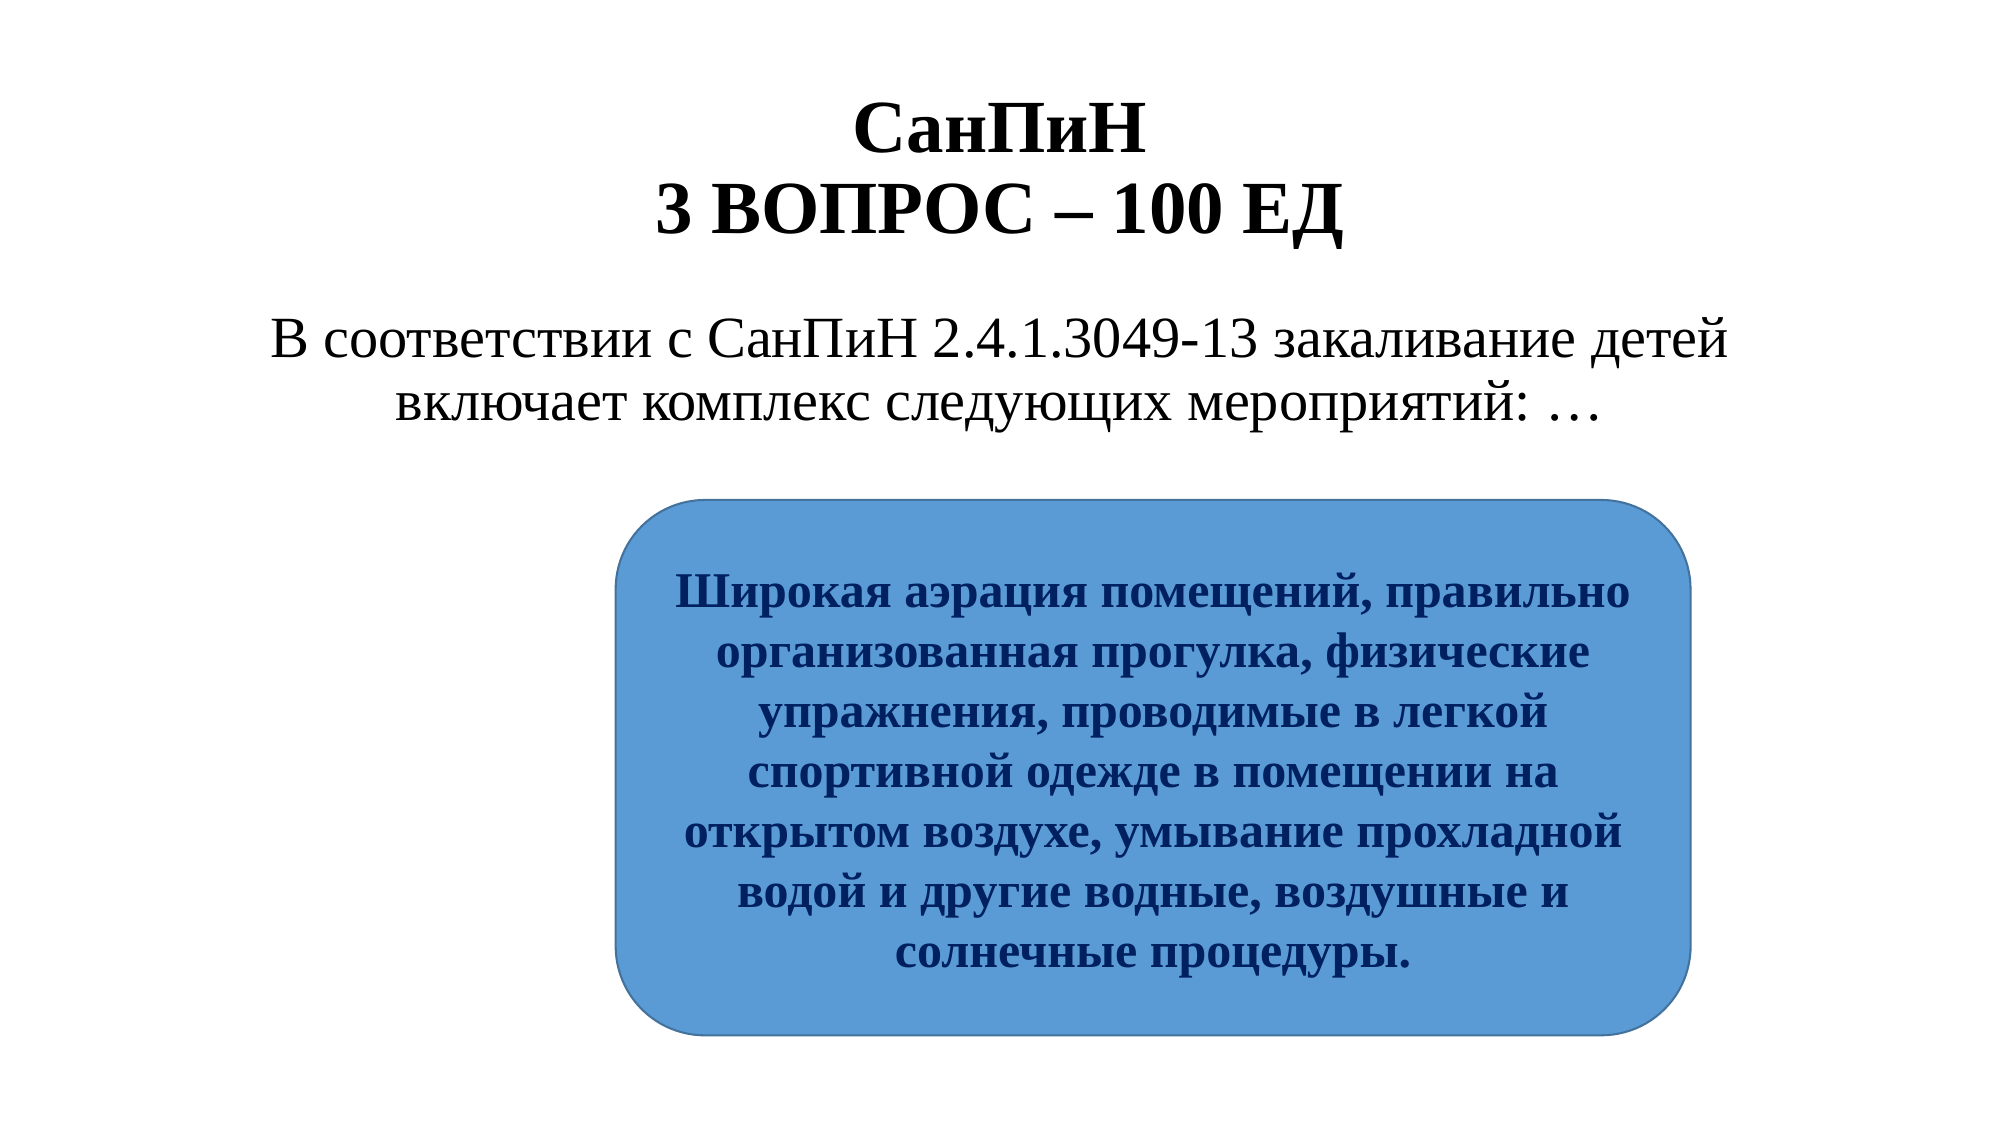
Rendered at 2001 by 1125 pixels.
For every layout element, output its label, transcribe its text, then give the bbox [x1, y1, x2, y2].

list В соответствии с СанПиН 2.4.1.3049-13 закаливание детей включает комплекс следующих мероприятий: … [137, 299, 1863, 1014]
title СанПиН 3 ВОПРОС – 100 ЕД [137, 59, 1863, 278]
text_box Широкая аэрация помещений, правильно организованная прогулка, физические упражнения, проводимые в легкой спортивной одежде в помещении на открытом воздухе, умывание прохладной водой и другие водные, воздушные и солнечные процедуры. [614, 498, 1692, 1037]
